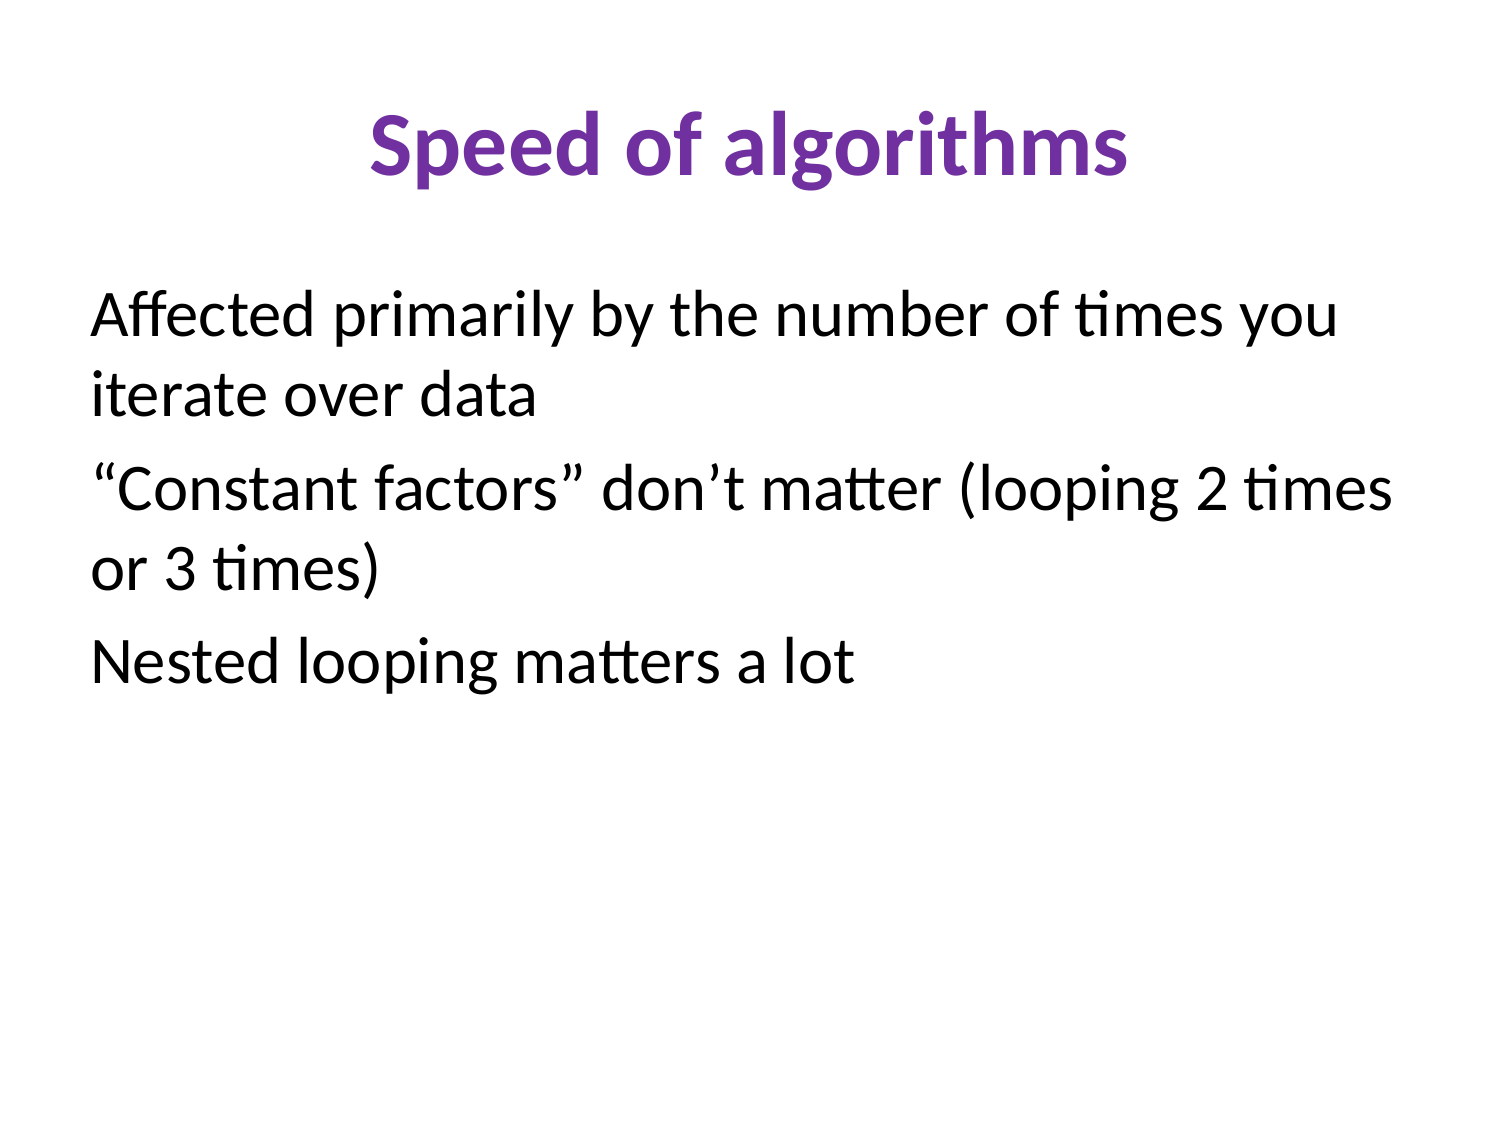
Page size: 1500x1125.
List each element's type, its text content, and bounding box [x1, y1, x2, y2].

list Affected primarily by the number of times you iterate over data “Constant factors” don’t matter (looping 2 times or 3 times) Nested looping matters a lot [75, 262, 1425, 1005]
title Speed of algorithms [75, 45, 1425, 233]
